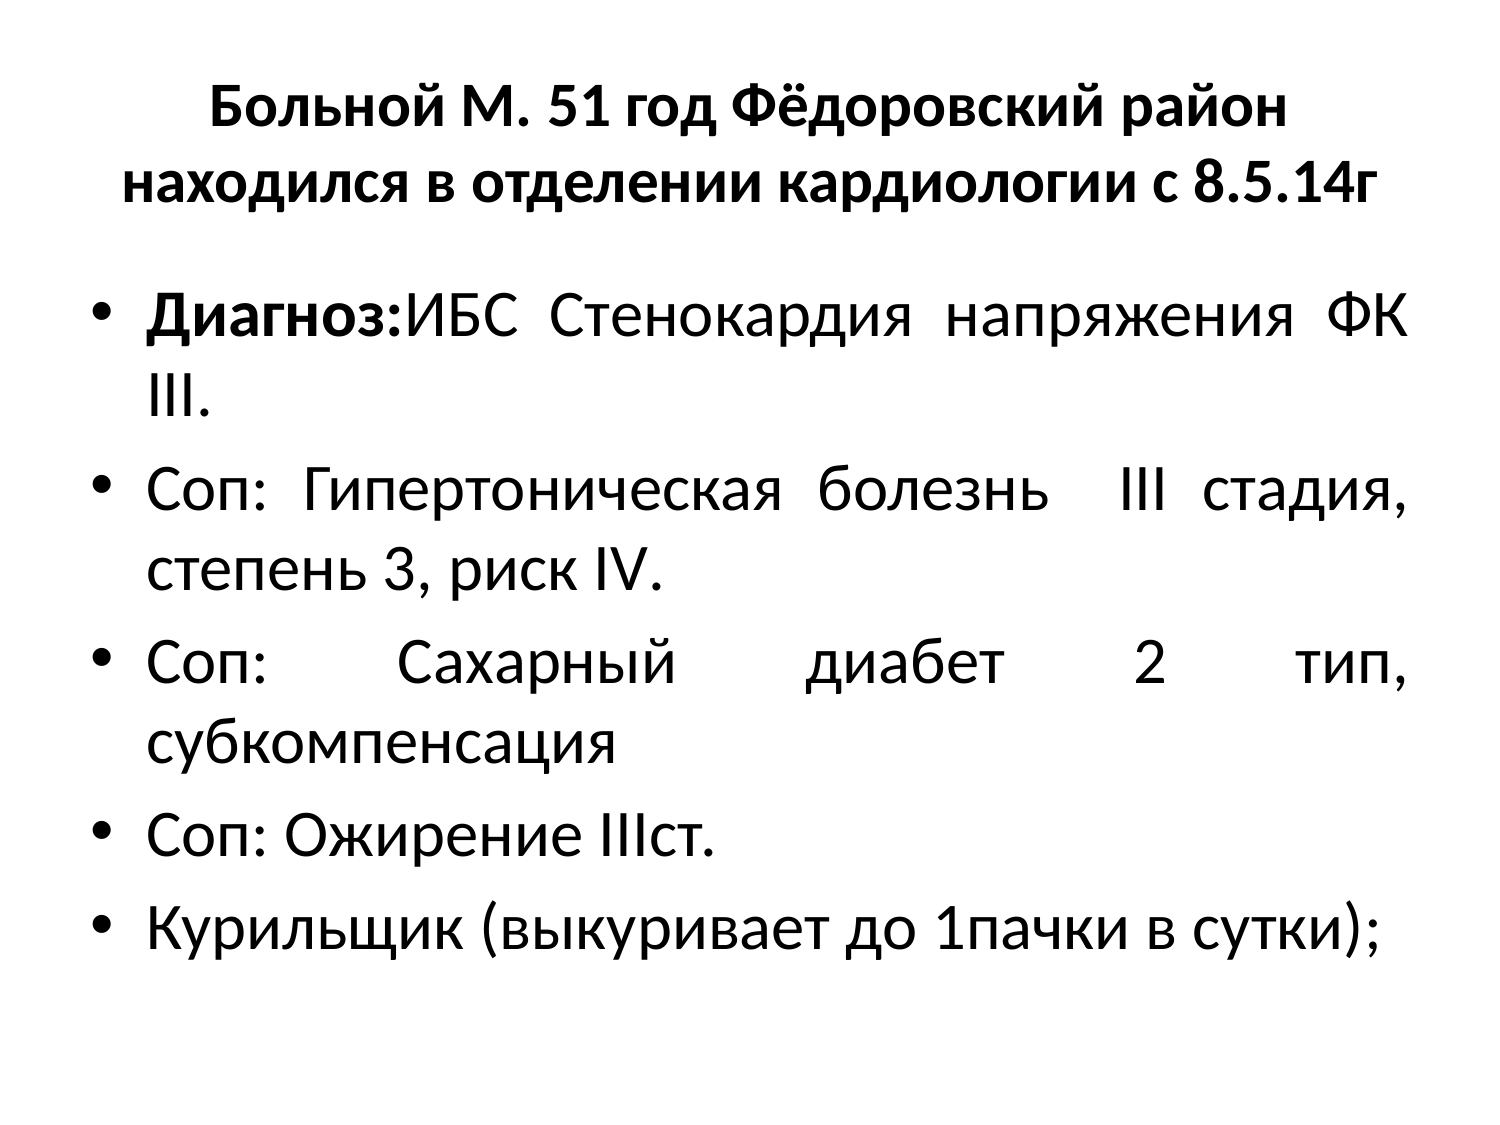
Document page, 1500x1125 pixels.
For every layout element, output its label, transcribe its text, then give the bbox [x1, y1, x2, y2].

title Больной М. 51 год Фёдоровский район находился в отделении кардиологии с 8.5.14г [75, 45, 1425, 233]
list Диагноз:ИБС Стенокардия напряжения ФК III. Соп: Гипертоническая болезнь III стадия, степень 3, риск IV. Соп: Сахарный диабет 2 тип, субкомпенсация Соп: Ожирение IIIст. Курильщик (выкуривает до 1пачки в сутки); [75, 262, 1425, 1005]
